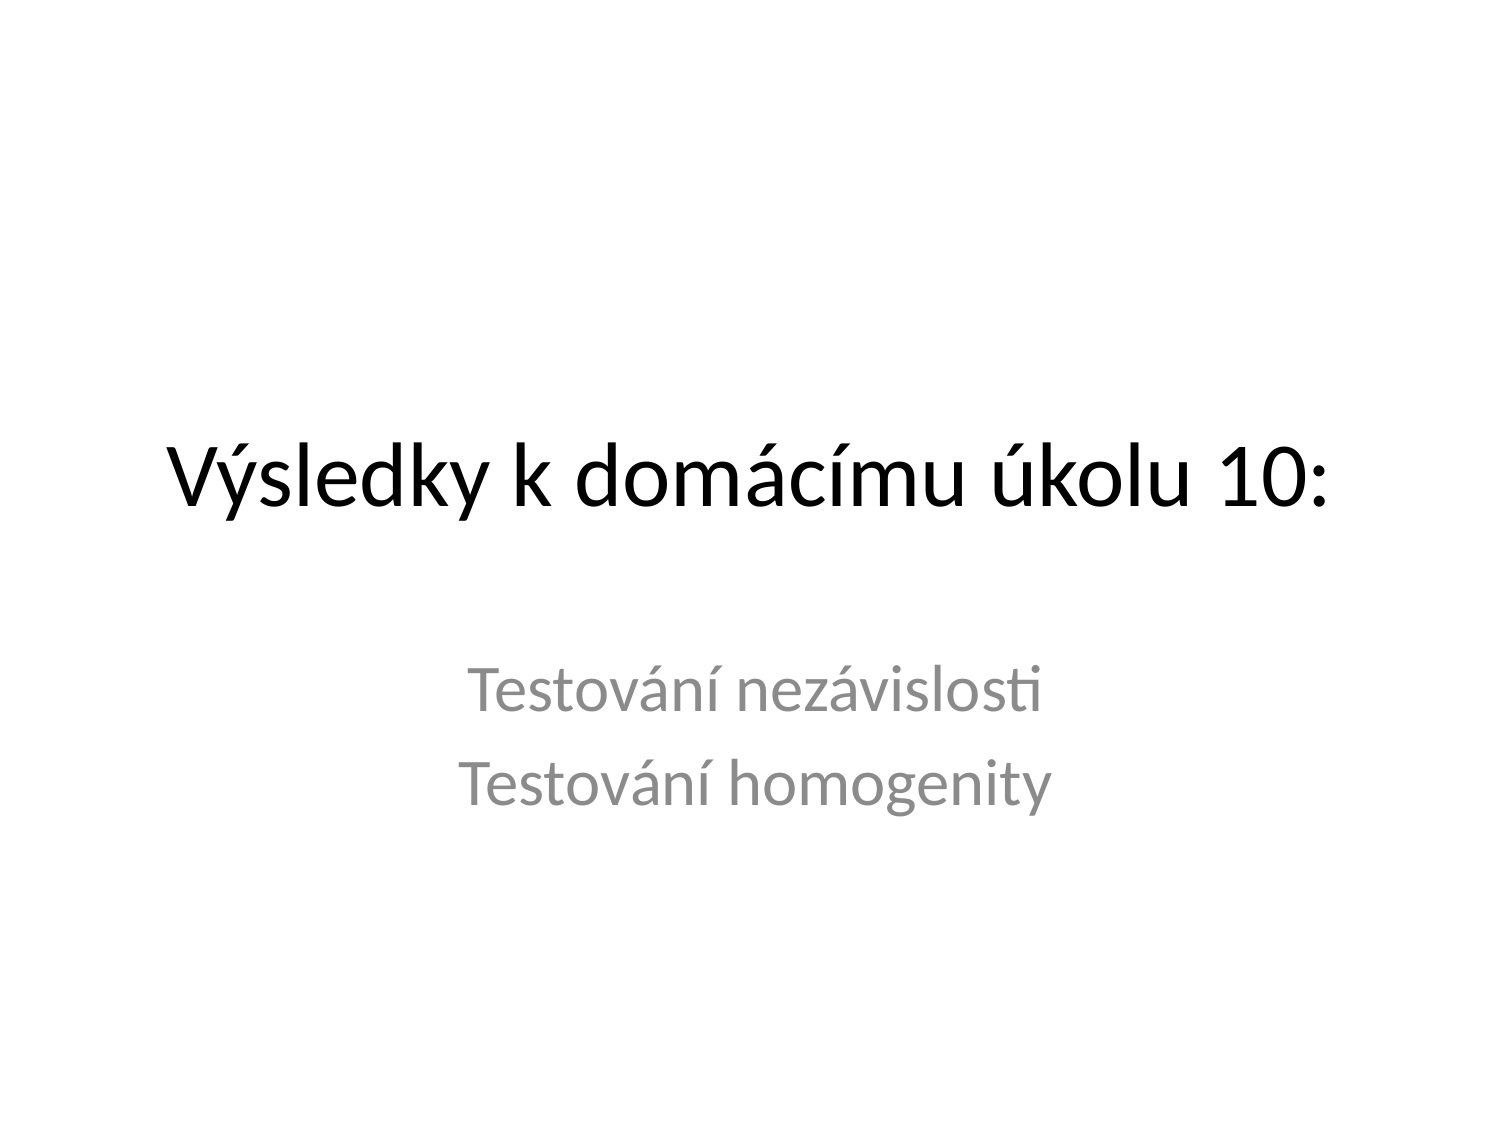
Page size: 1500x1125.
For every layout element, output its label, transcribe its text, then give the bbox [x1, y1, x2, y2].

title Výsledky k domácímu úkolu 10: [112, 349, 1388, 591]
subtitle Testování nezávislosti Testování homogenity [100, 637, 1412, 925]
